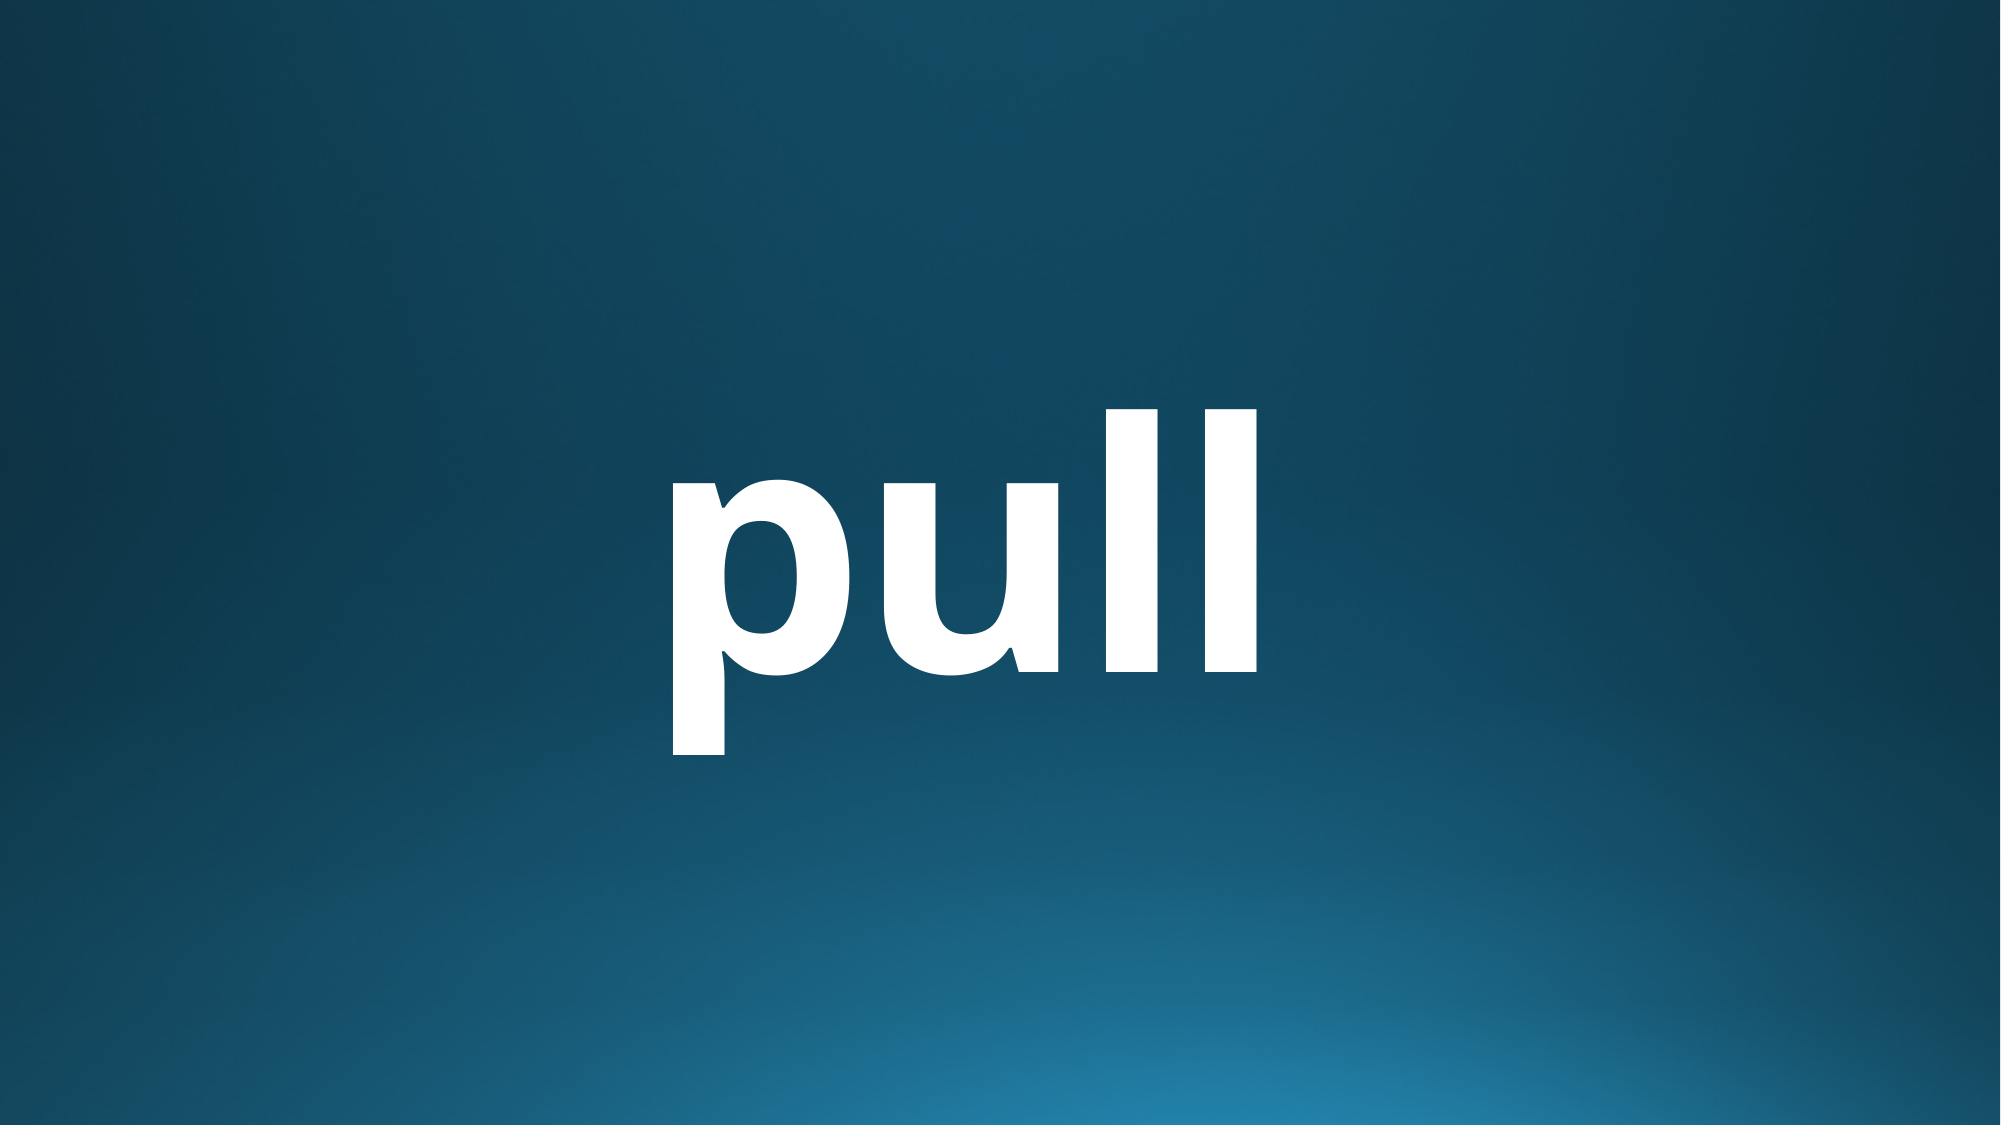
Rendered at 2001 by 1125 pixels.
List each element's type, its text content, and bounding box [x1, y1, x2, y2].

title pull [215, 366, 1716, 636]
picture [0, 0, 2001, 1125]
